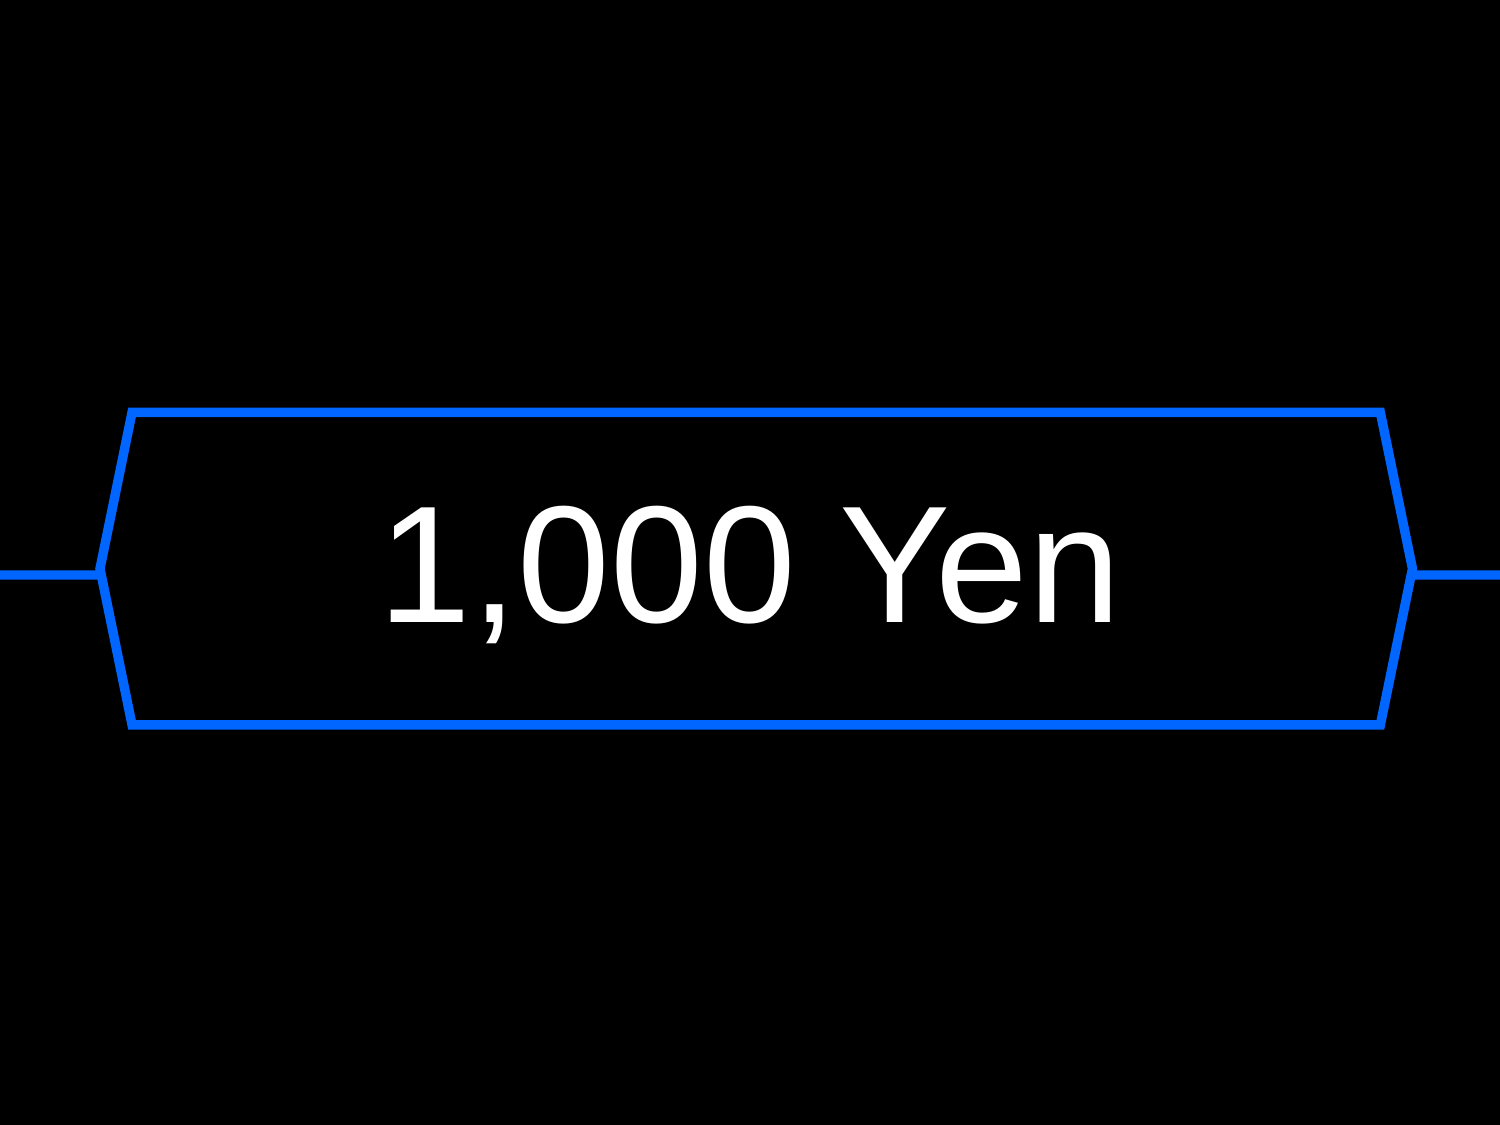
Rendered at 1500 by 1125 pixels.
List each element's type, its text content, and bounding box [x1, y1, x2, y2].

title 1,000 Yen [112, 462, 1388, 650]
text_box [99, 510, 112, 628]
text_box [116, 412, 1413, 725]
